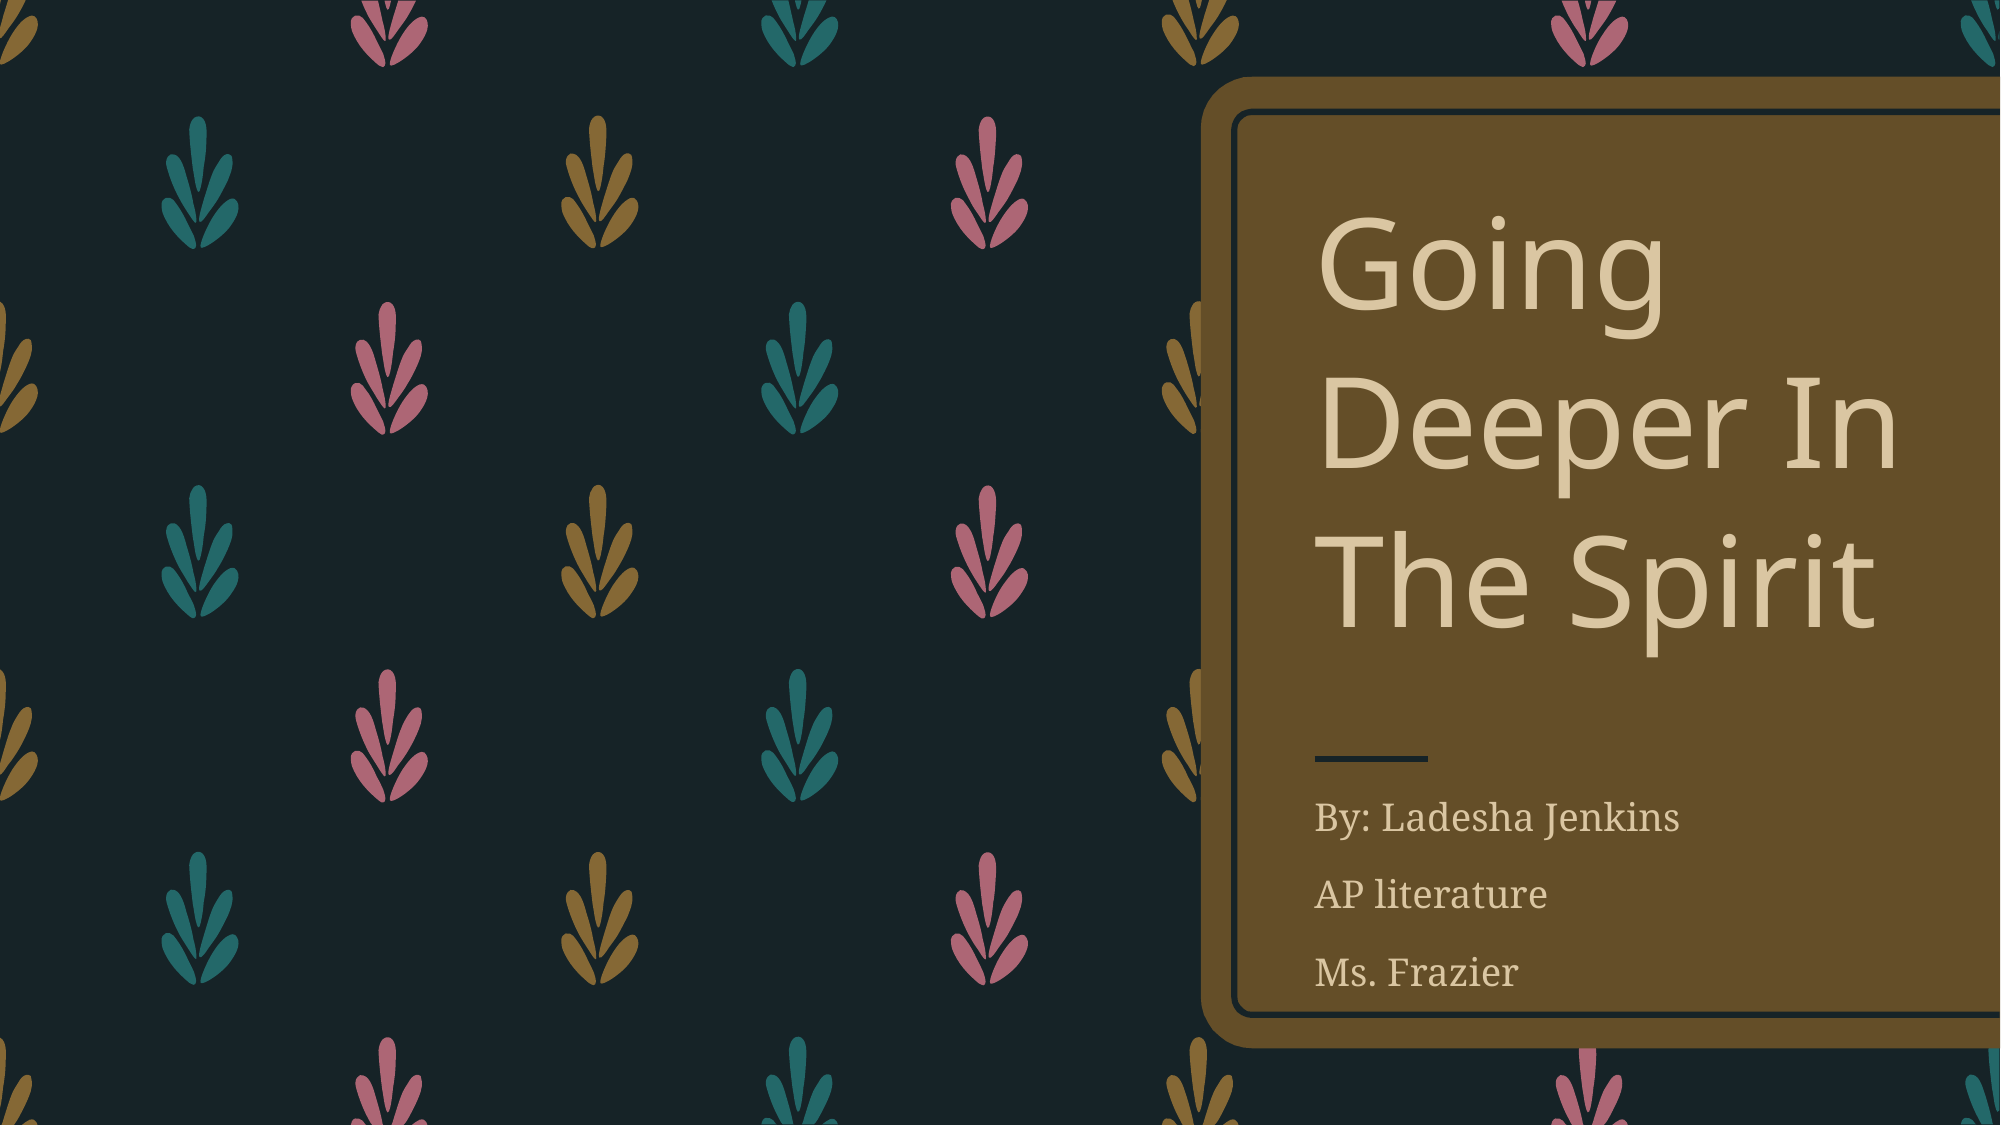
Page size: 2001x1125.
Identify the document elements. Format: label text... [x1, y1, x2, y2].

title Going Deeper In The Spirit [1299, 167, 1922, 718]
subtitle By: Ladesha Jenkins AP literature Ms. Frazier [1299, 771, 1891, 1003]
